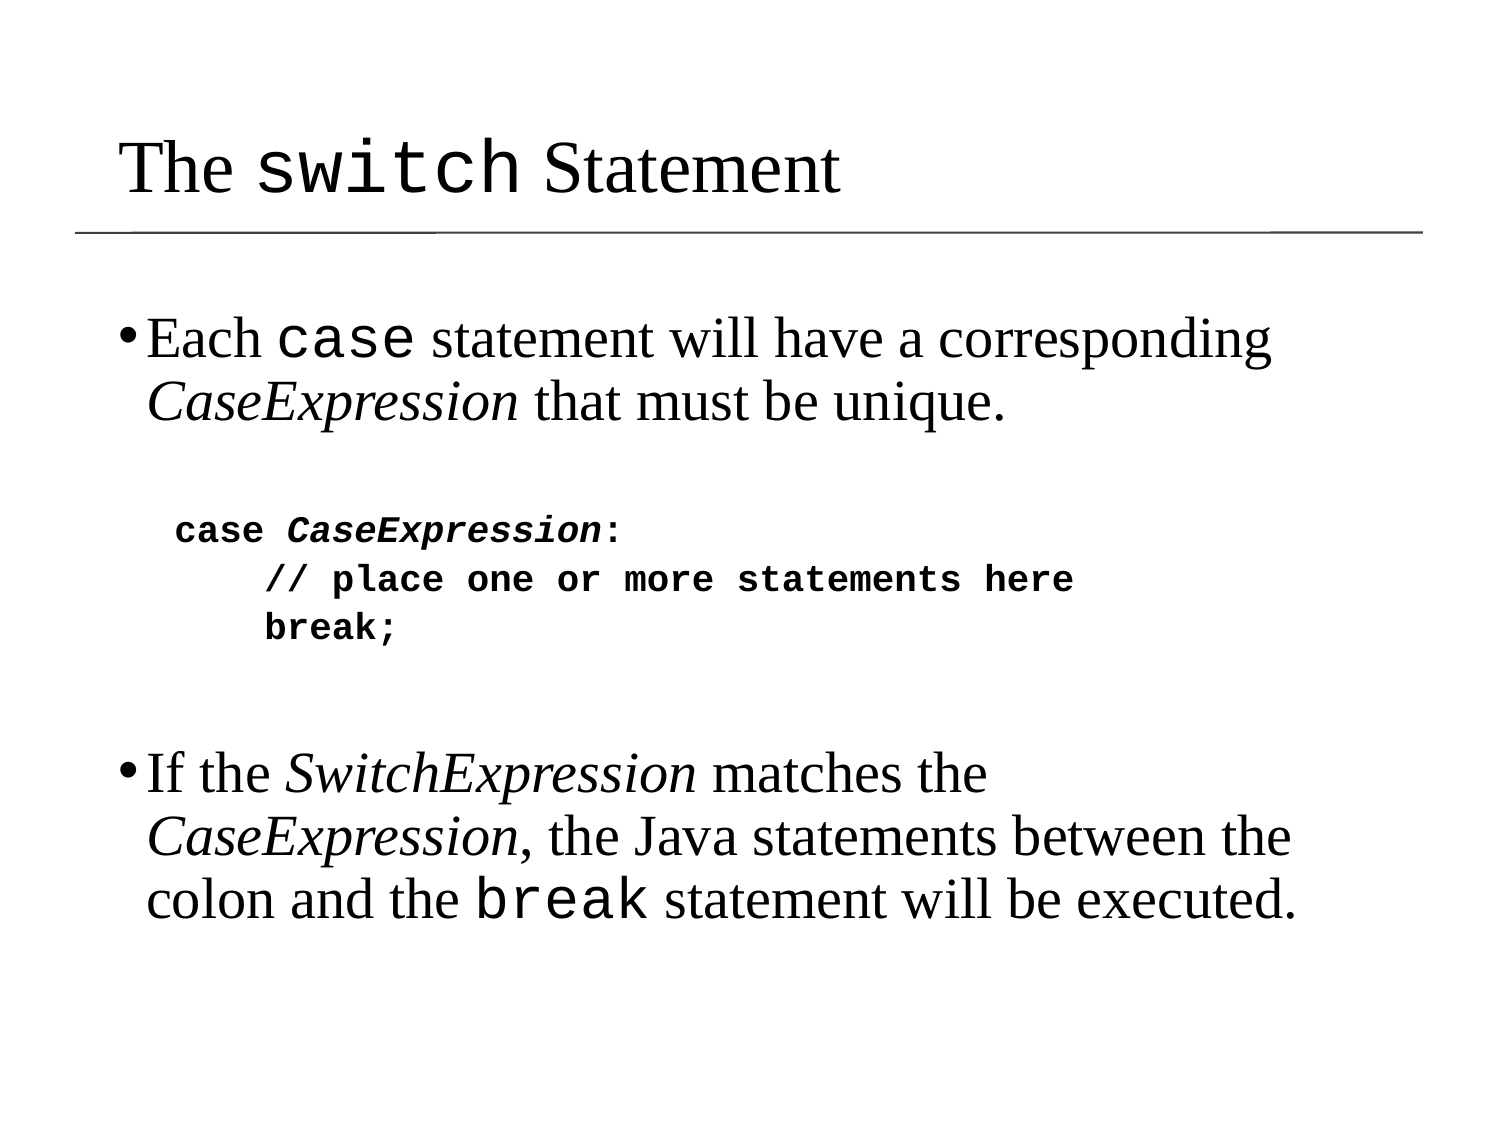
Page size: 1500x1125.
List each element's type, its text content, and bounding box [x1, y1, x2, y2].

list Each case statement will have a corresponding CaseExpression that must be unique. case CaseExpression: // place one or more statements here break; If the SwitchExpression matches the CaseExpression, the Java statements between the colon and the break statement will be executed. [103, 299, 1397, 1014]
title The switch Statement [103, 59, 1397, 278]
